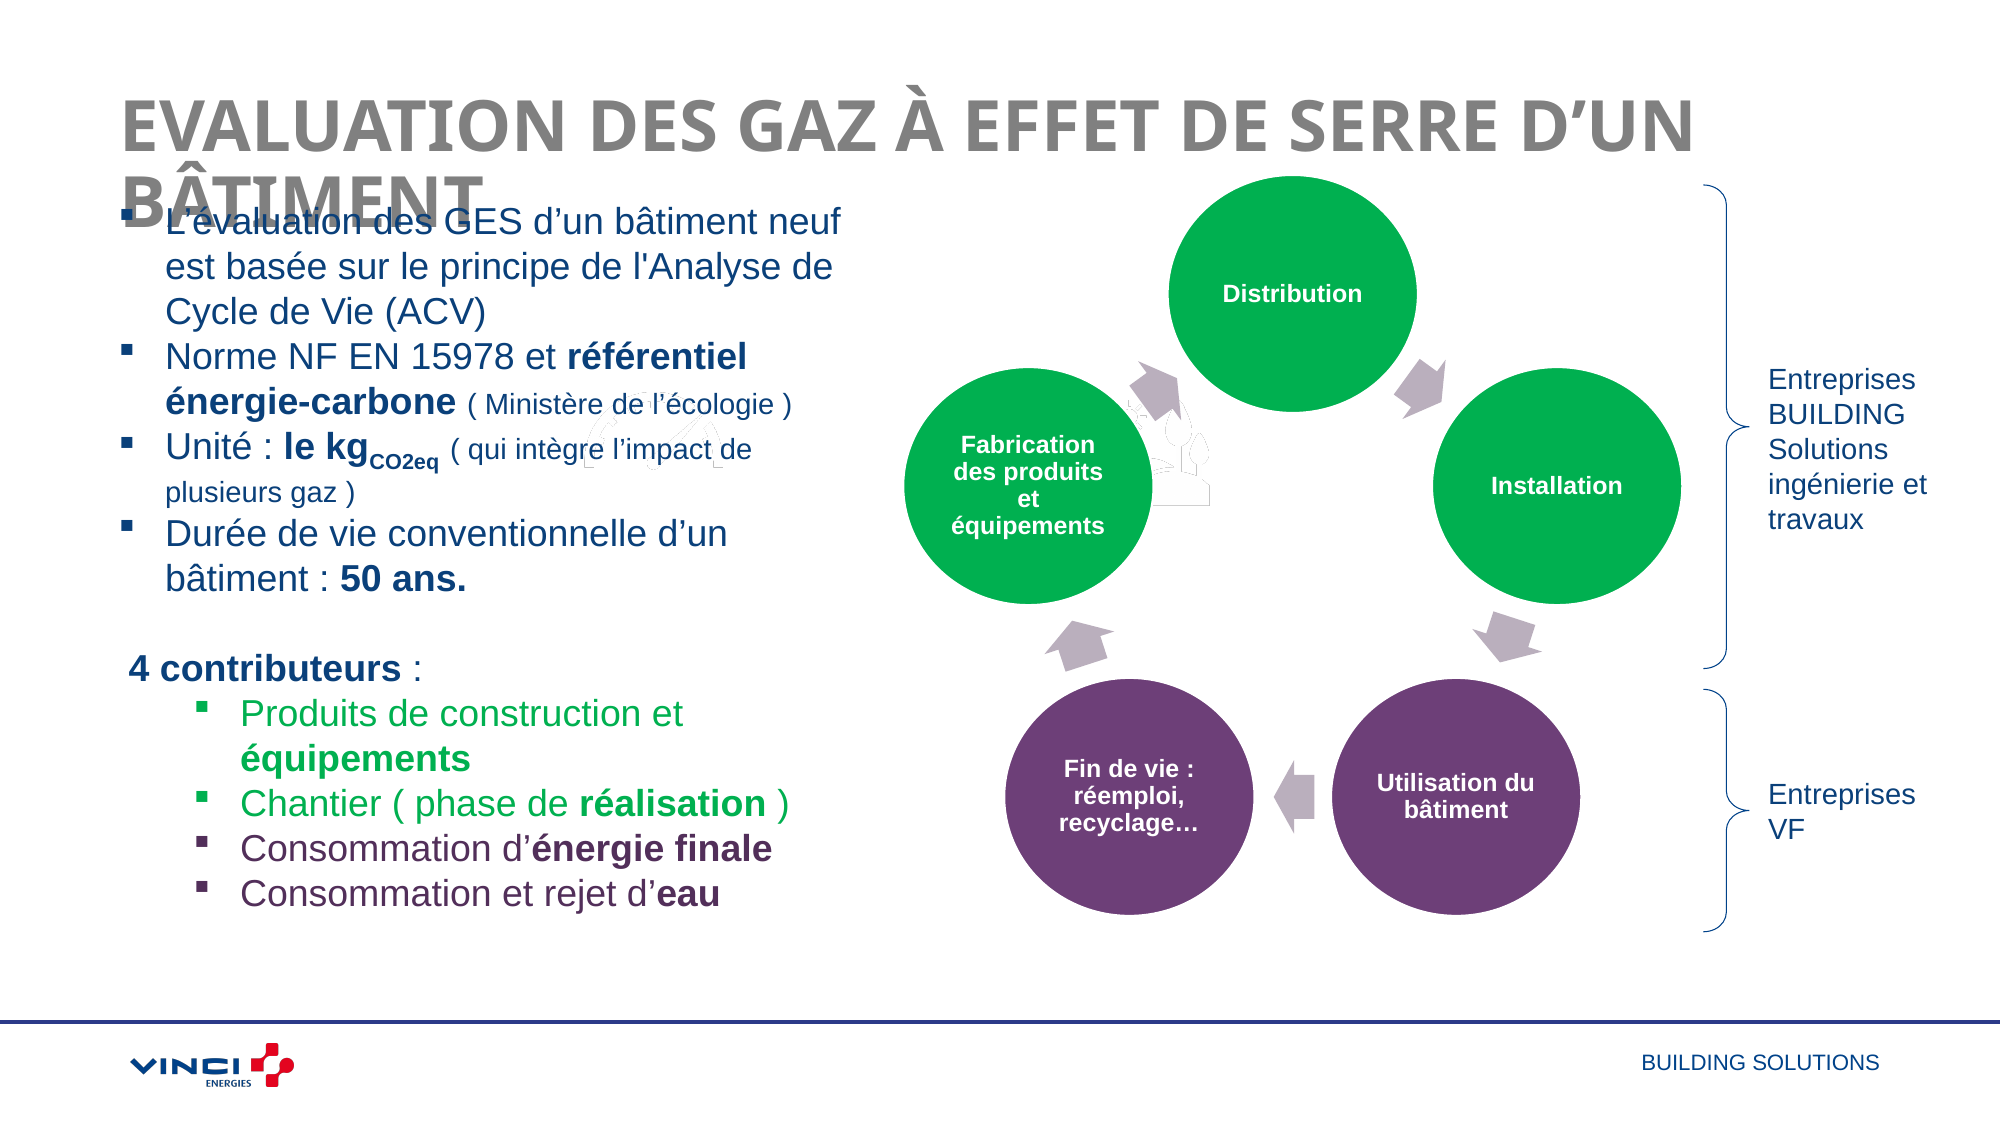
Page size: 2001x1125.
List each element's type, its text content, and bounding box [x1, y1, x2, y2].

text_box L’évaluation des GES d’un bâtiment neuf est basée sur le principe de l'Analyse de Cycle de Vie (ACV) Norme NF EN 15978 et référentiel énergie-carbone ( Ministère de l’écologie ) Unité : le kgCO2eq ( qui intègre l’impact de plusieurs gaz ) Durée de vie conventionnelle d’un bâtiment : 50 ans. 4 contributeurs : Produits de construction et équipements Chantier ( phase de réalisation ) Consommation d’énergie finale Consommation et rejet d’eau [103, 145, 869, 1011]
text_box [806, 184, 1780, 906]
text_box Entreprises BUILDING Solutions ingénierie et travaux [1780, 352, 2000, 543]
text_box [729, 409, 806, 499]
title Evaluation des gaz à effet de serre d’un bâtiment [104, 82, 1936, 165]
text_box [265, 414, 346, 495]
text_box [1703, 906, 1727, 933]
picture [130, 1043, 294, 1087]
picture [578, 354, 729, 505]
text_box Entreprises VF [1780, 767, 1936, 898]
